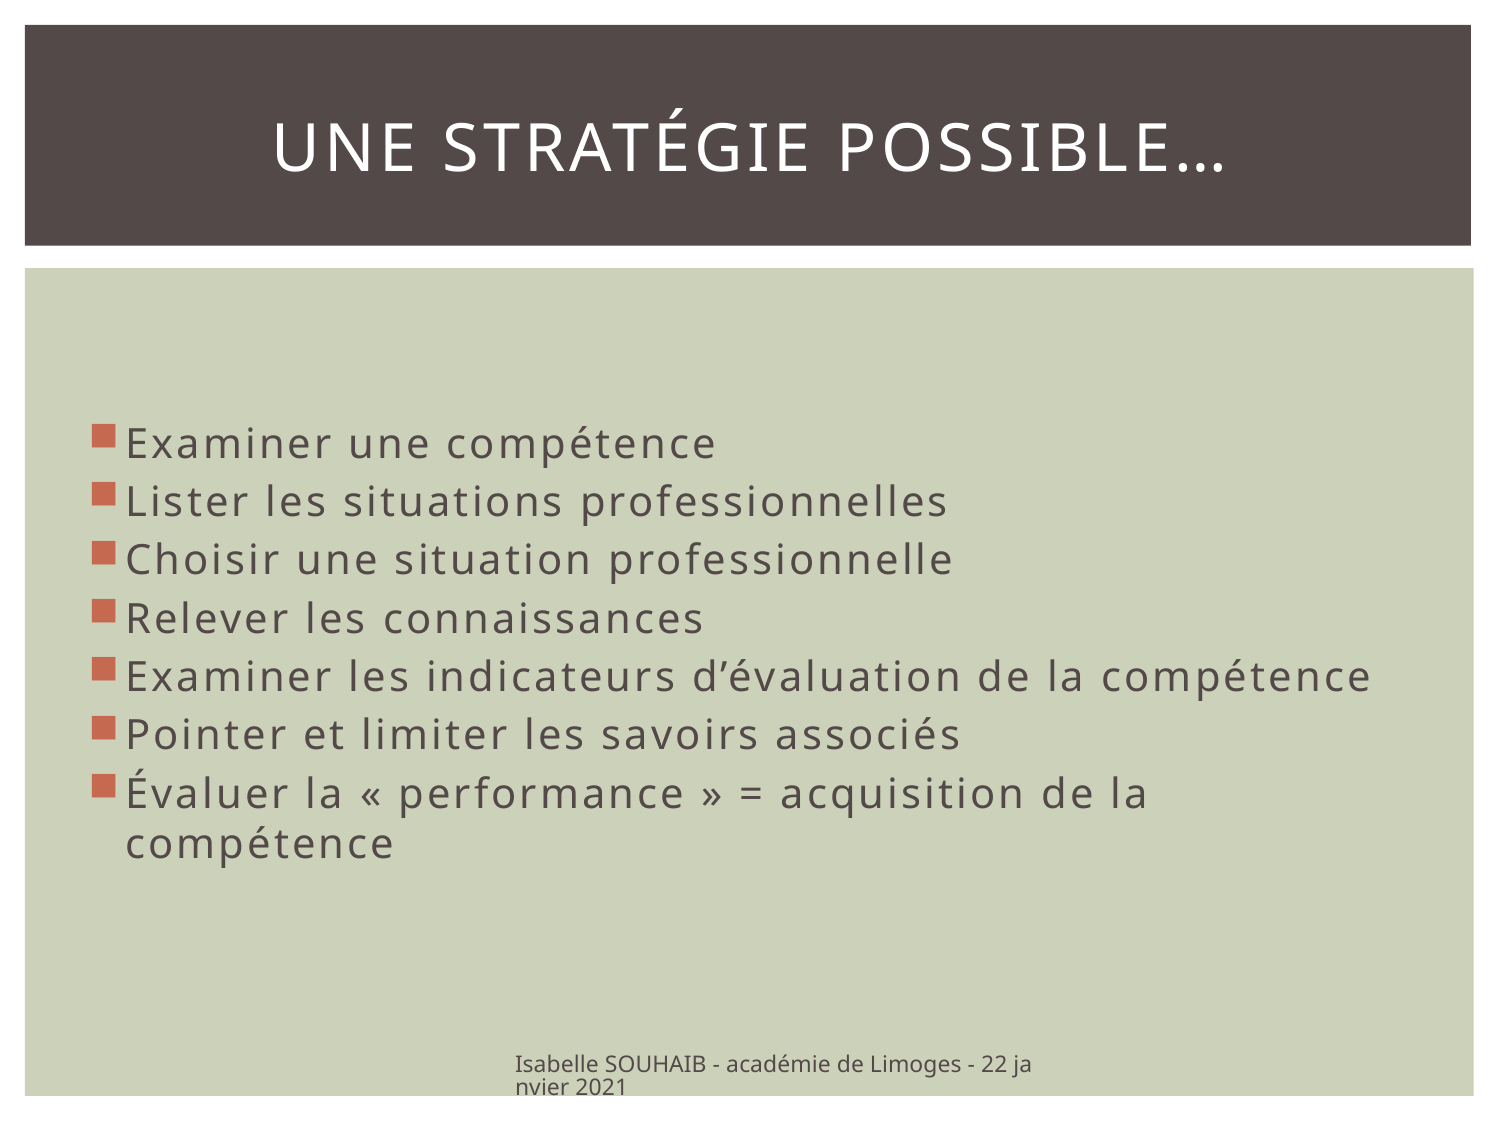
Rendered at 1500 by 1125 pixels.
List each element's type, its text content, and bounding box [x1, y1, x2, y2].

list Examiner une compétence Lister les situations professionnelles Choisir une situation professionnelle Relever les connaissances Examiner les indicateurs d’évaluation de la compétence Pointer et limiter les savoirs associés Évaluer la « performance » = acquisition de la compétence [64, 408, 1445, 879]
title Une stratégie possible… [62, 58, 1438, 232]
footer Isabelle SOUHAIB - académie de Limoges - 22 janvier 2021 [500, 1042, 1050, 1088]
